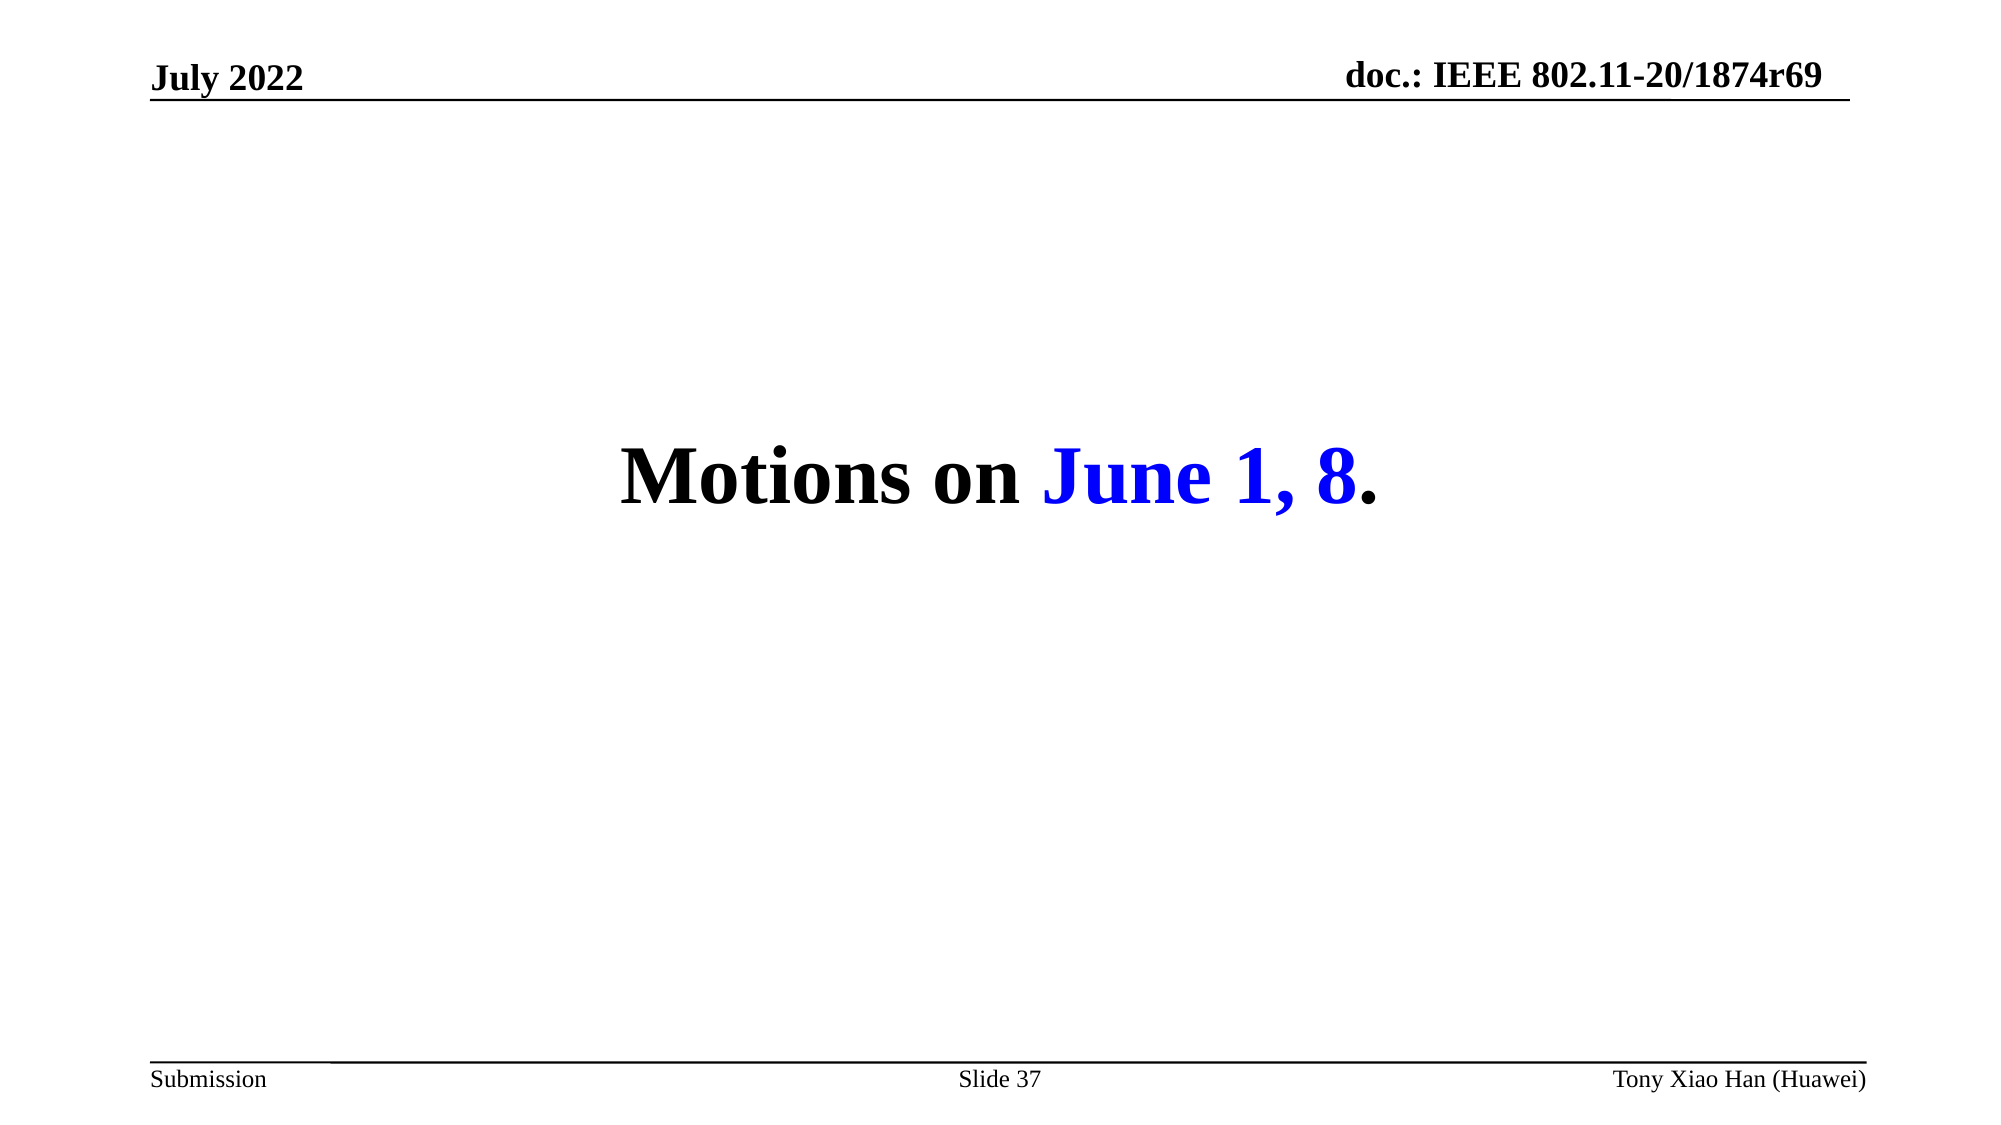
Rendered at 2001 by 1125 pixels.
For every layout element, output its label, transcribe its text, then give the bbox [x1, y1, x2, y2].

text_box Motions on June 1, 8. [362, 412, 1638, 950]
